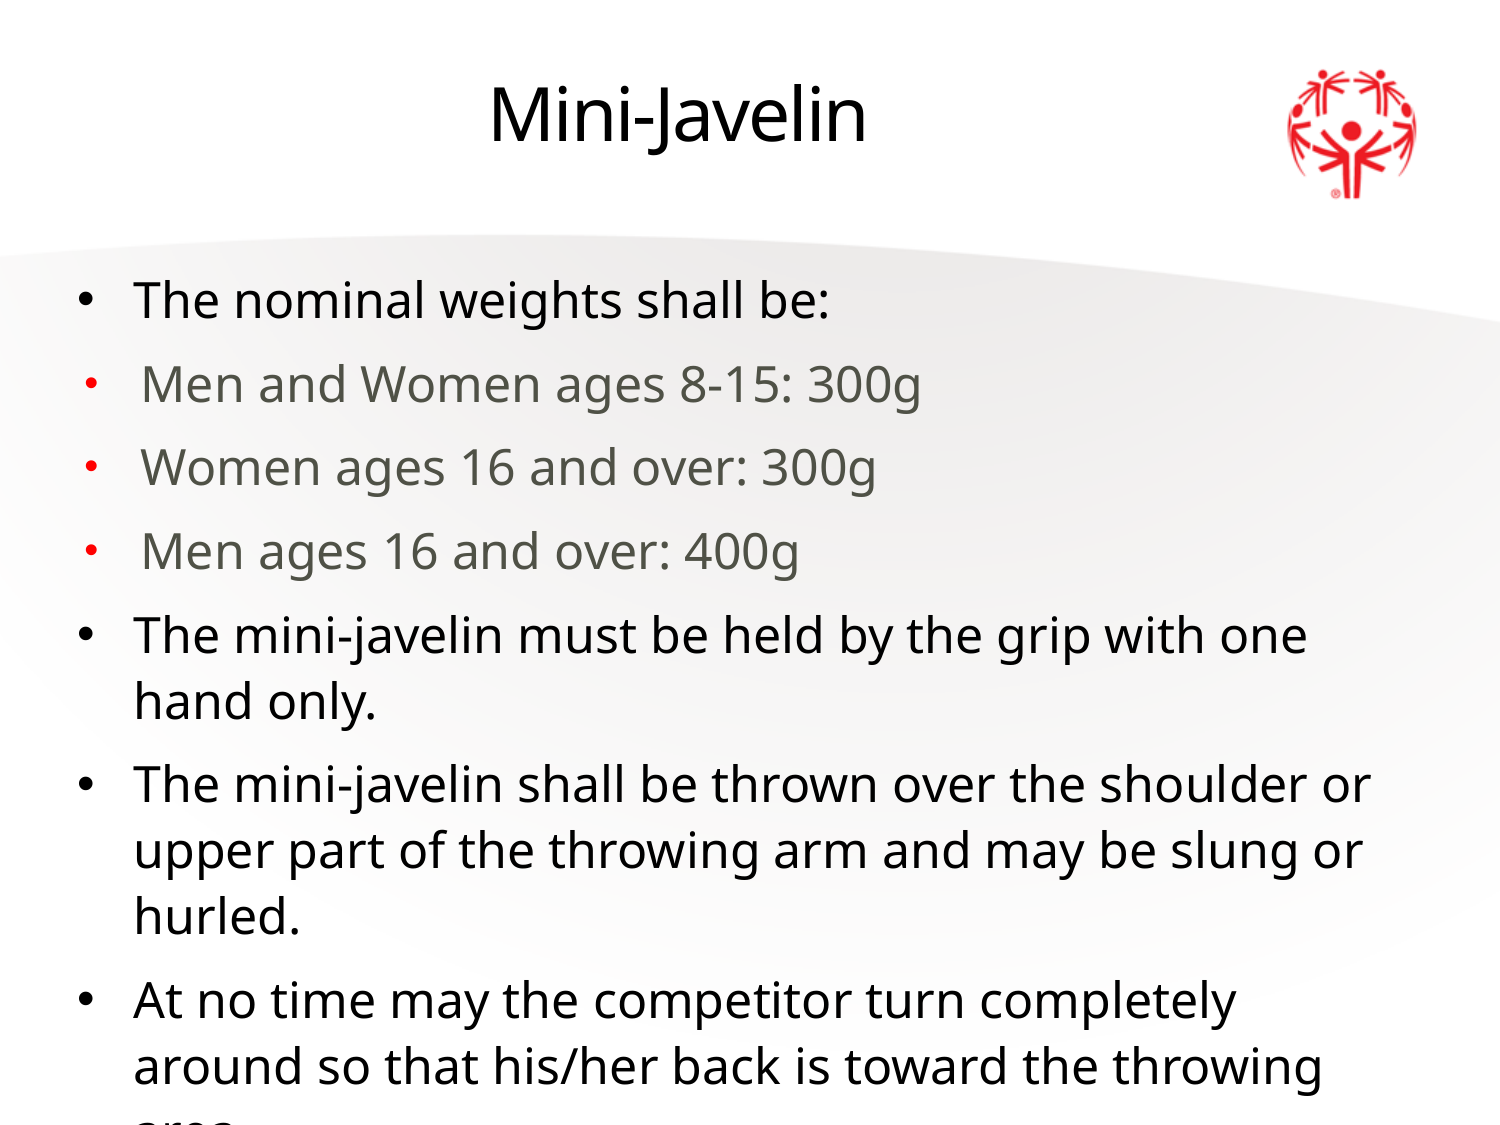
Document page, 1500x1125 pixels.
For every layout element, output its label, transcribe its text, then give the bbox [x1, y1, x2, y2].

text_box The nominal weights shall be: Men and Women ages 8-15: 300g Women ages 16 and over: 300g Men ages 16 and over: 400g The mini-javelin must be held by the grip with one hand only. The mini-javelin shall be thrown over the shoulder or upper part of the throwing arm and may be slung or hurled. At no time may the competitor turn completely around so that his/her back is toward the throwing area. [62, 255, 1400, 1058]
picture [0, 0, 1500, 1125]
title Mini-Javelin [100, 37, 1257, 200]
